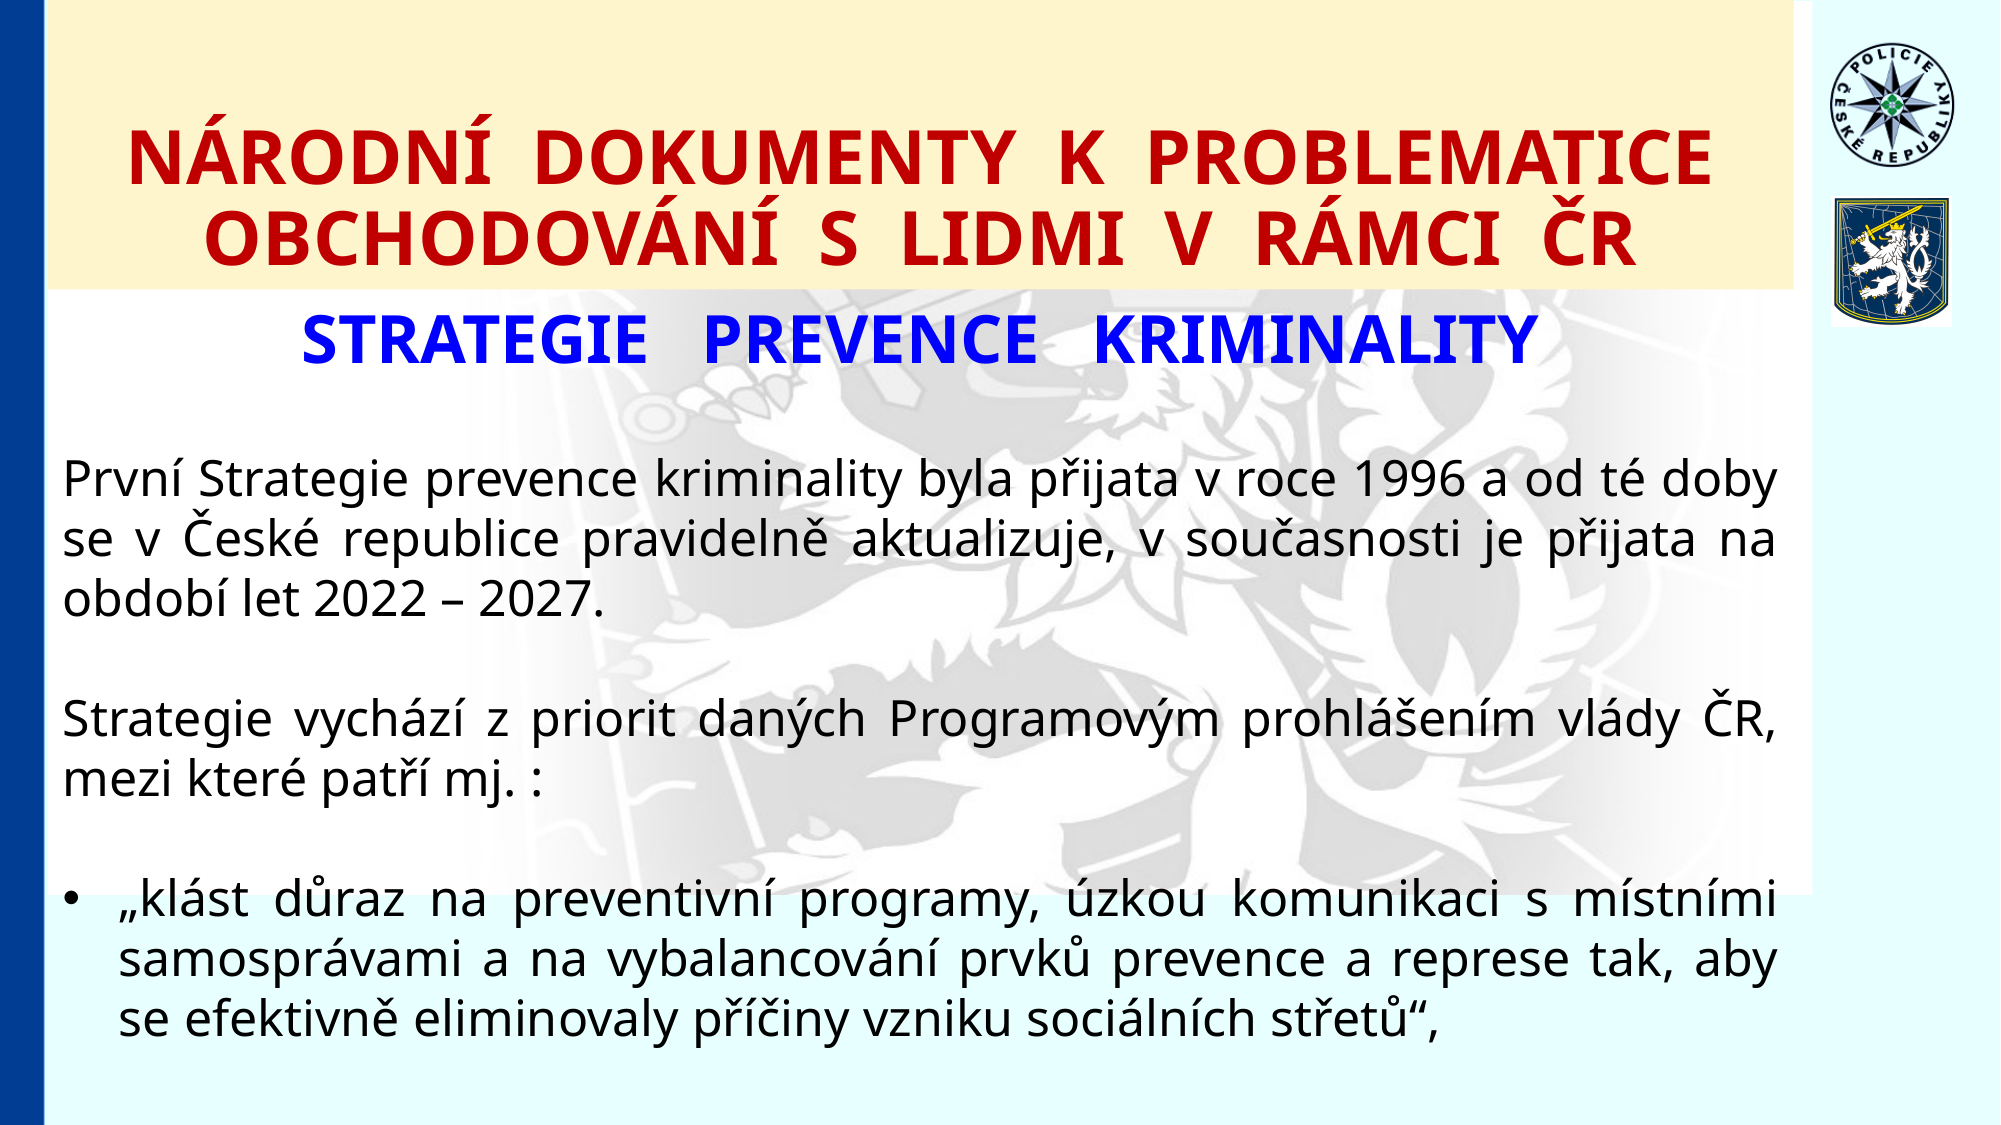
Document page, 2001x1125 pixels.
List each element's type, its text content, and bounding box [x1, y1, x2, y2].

picture [0, 0, 2001, 1125]
text_box STRATEGIE PREVENCE KRIMINALITY První Strategie prevence kriminality byla přijata v roce 1996 a od té doby se v České republice pravidelně aktualizuje, v současnosti je přijata na období let 2022 – 2027. Strategie vychází z priorit daných Programovým prohlášením vlády ČR, mezi které patří mj. : „klást důraz na preventivní programy, úzkou komunikaci s místními samosprávami a na vybalancování prvků prevence a represe tak, aby se efektivně eliminovaly příčiny vzniku sociálních střetů“, [48, 895, 1794, 1105]
